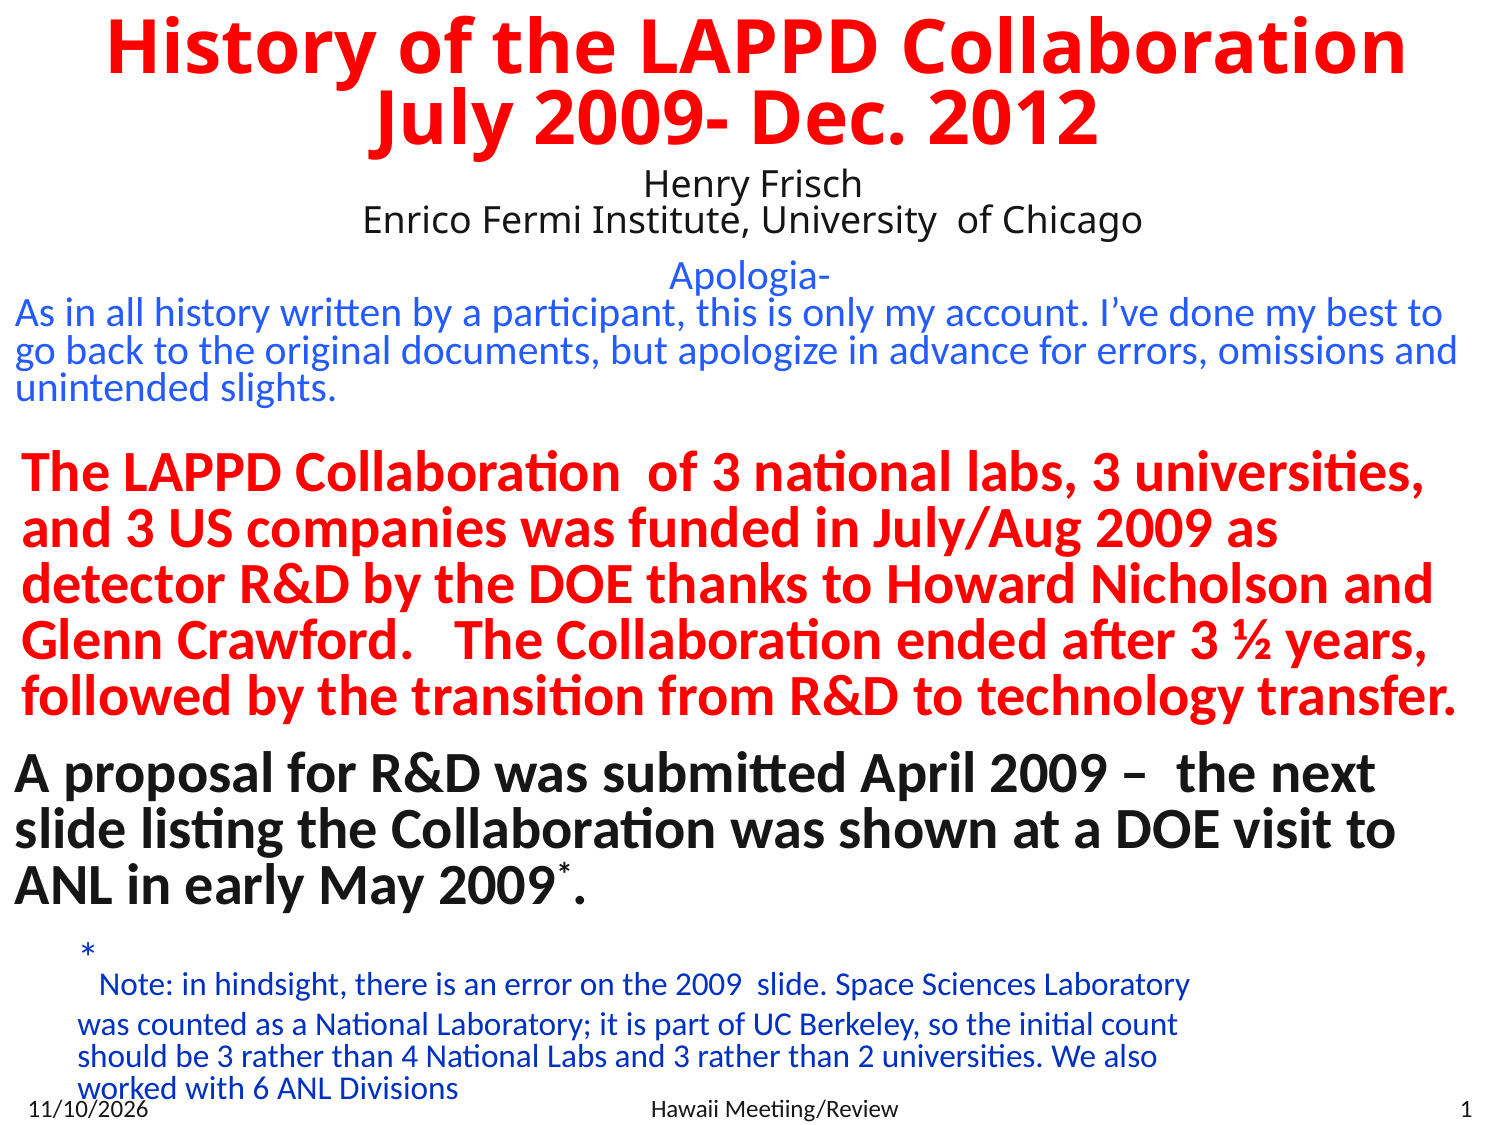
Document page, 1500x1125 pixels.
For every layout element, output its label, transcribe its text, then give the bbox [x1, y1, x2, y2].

text_box A proposal for R&D was submitted April 2009 – the next slide listing the Collaboration was shown at a DOE visit to ANL in early May 2009*. [0, 740, 1500, 923]
title History of the LAPPD Collaboration July 2009- Dec. 2012 [0, 24, 1500, 150]
text_box *Note: in hindsight, there is an error on the 2009 slide. Space Sciences Laboratory was counted as a National Laboratory; it is part of UC Berkeley, so the initial count should be 3 rather than 4 National Labs and 3 rather than 2 universities. We also worked with 6 ANL Divisions [62, 930, 1238, 1113]
text_box Henry Frisch Enrico Fermi Institute, University of Chicago [290, 161, 1216, 249]
text_box The LAPPD Collaboration of 3 national labs, 3 universities, and 3 US companies was funded in July/Aug 2009 as detector R&D by the DOE thanks to Howard Nicholson and Glenn Crawford. The Collaboration ended after 3 ½ years, followed by the transition from R&D to technology transfer. [6, 439, 1500, 735]
slide_number 1 [1137, 1077, 1488, 1125]
footer Hawaii Meetiing/Review [537, 1077, 1013, 1125]
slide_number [12, 1077, 363, 1125]
text_box Apologia- As in all history written by a participant, this is only my account. I’ve done my best to go back to the original documents, but apologize in advance for errors, omissions and unintended slights. [0, 251, 1500, 417]
